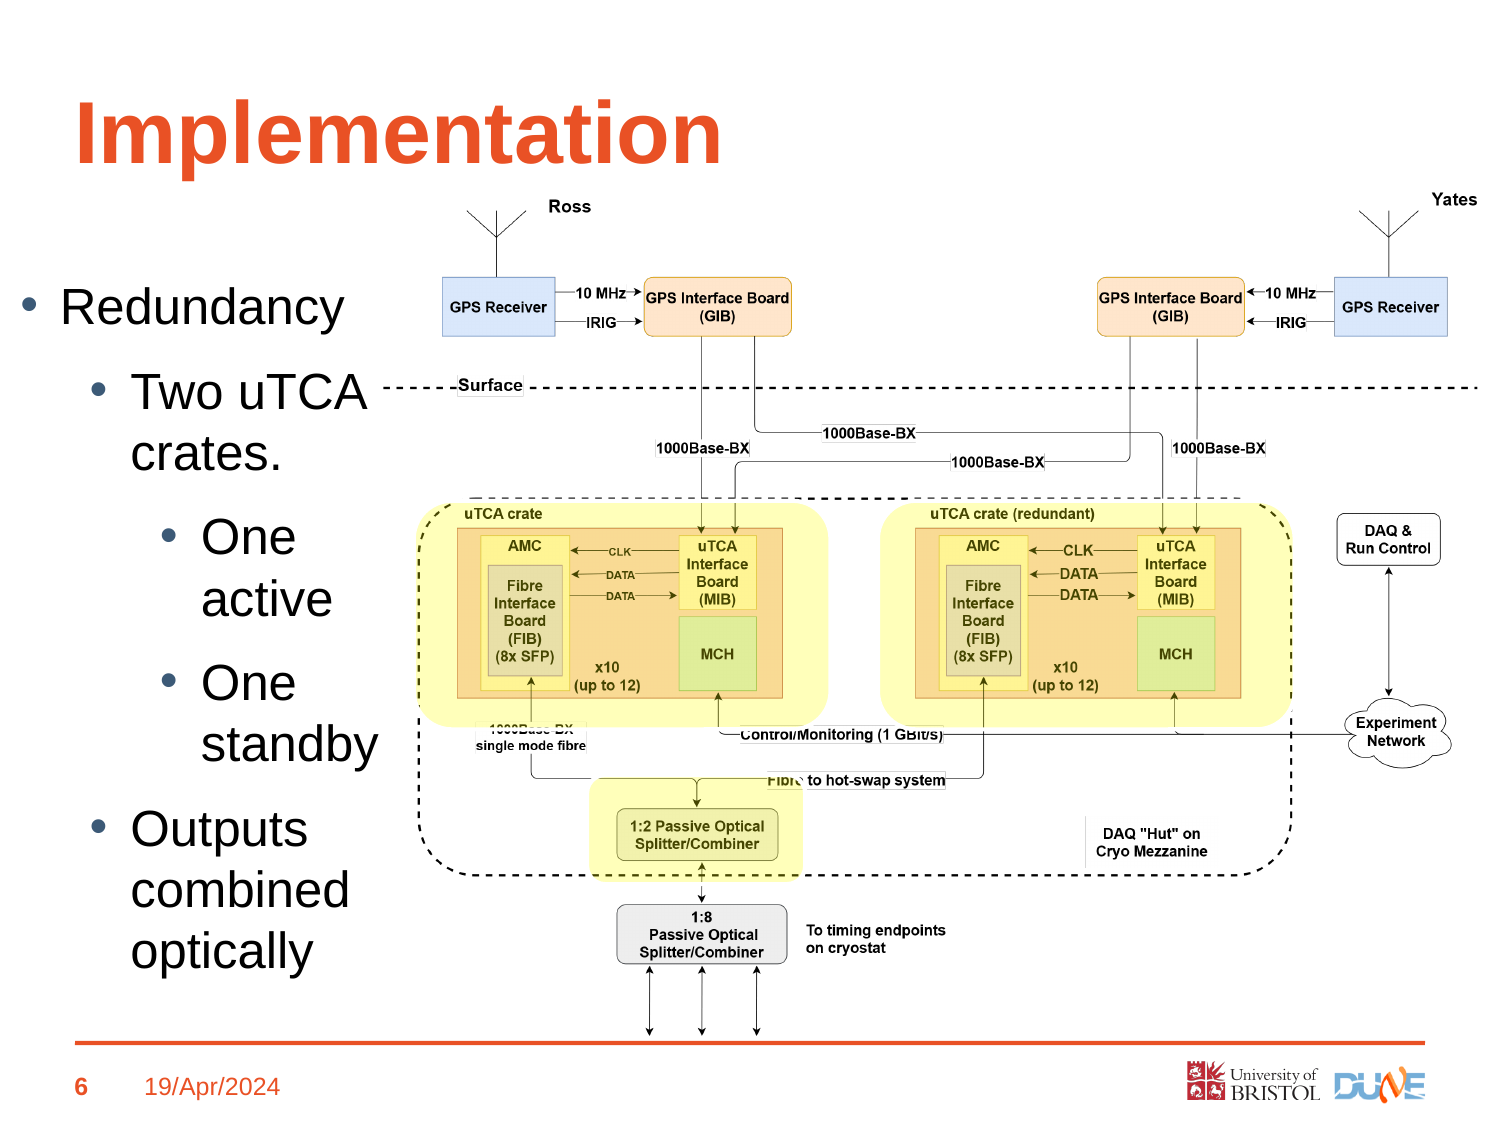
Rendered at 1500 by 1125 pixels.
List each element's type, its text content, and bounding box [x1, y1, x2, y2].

text_box Redundancy Two uTCA crates. One active One standby Outputs combined optically [20, 181, 414, 992]
text_box Implementation [74, 75, 1425, 182]
picture [381, 187, 1480, 1050]
text_box 6 [74, 1074, 144, 1101]
text_box 19/Apr/2024 [144, 1074, 308, 1101]
picture [1333, 1064, 1426, 1104]
